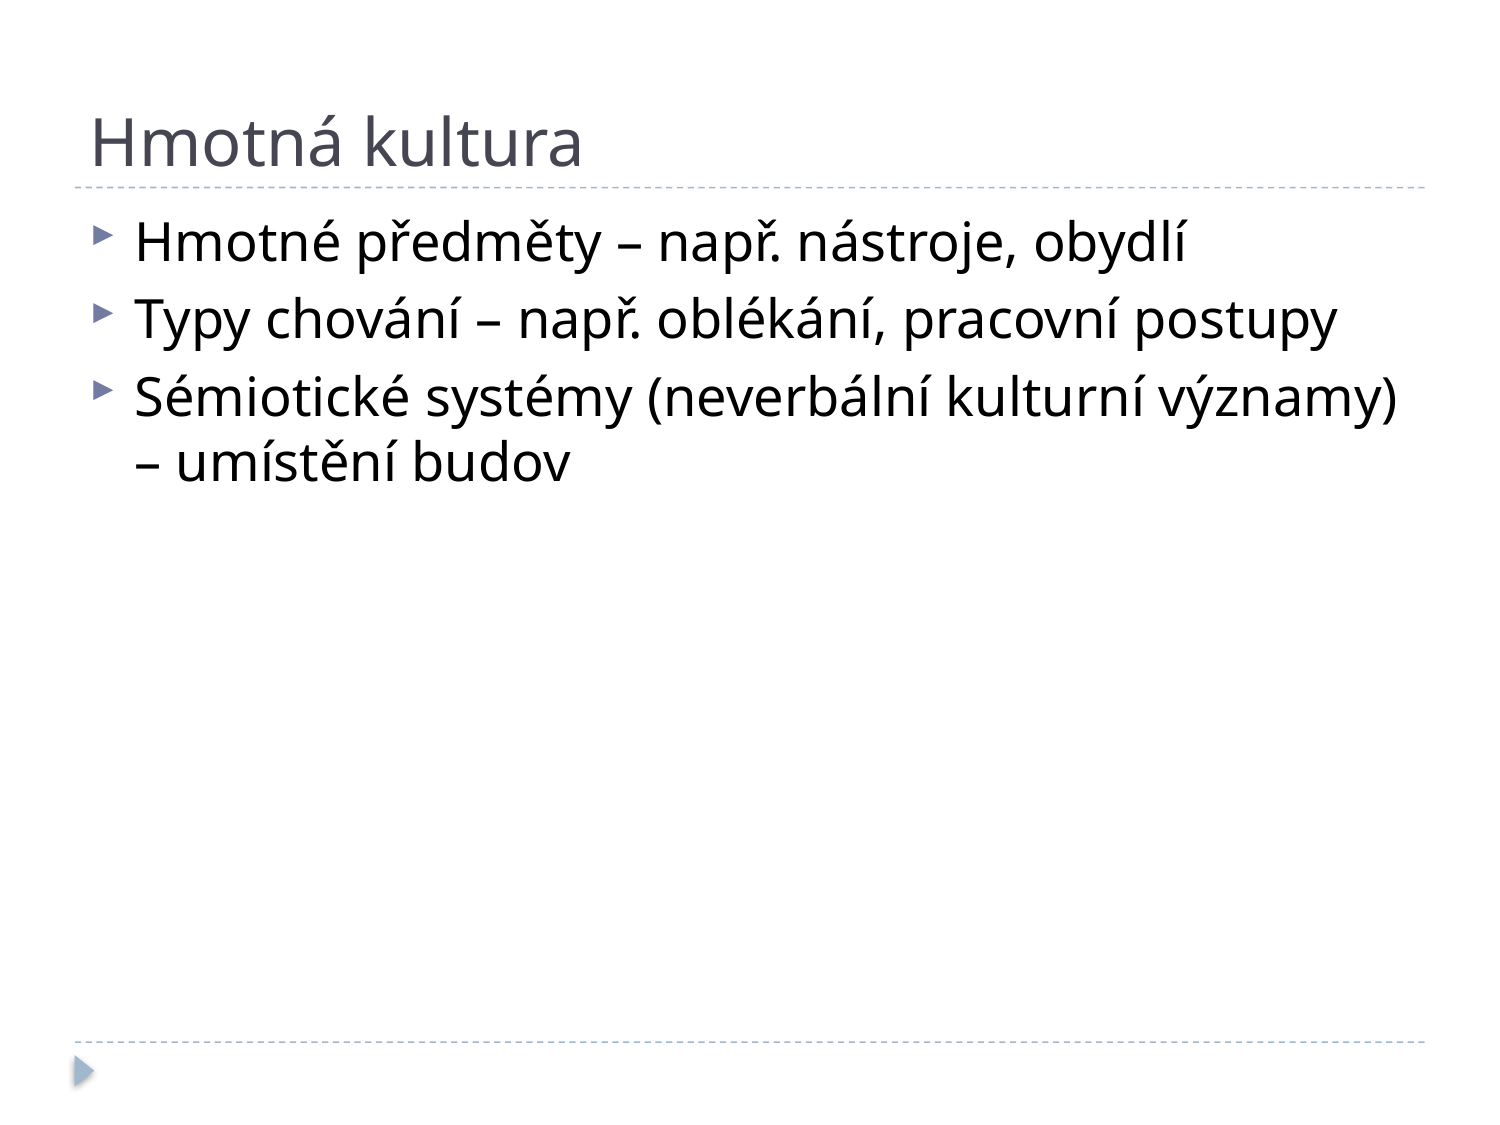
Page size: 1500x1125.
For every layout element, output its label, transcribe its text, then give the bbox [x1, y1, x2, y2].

list Hmotné předměty – např. nástroje, obydlí Typy chování – např. oblékání, pracovní postupy Sémiotické systémy (neverbální kulturní významy) – umístění budov [75, 200, 1425, 1010]
title Hmotná kultura [75, 24, 1425, 188]
